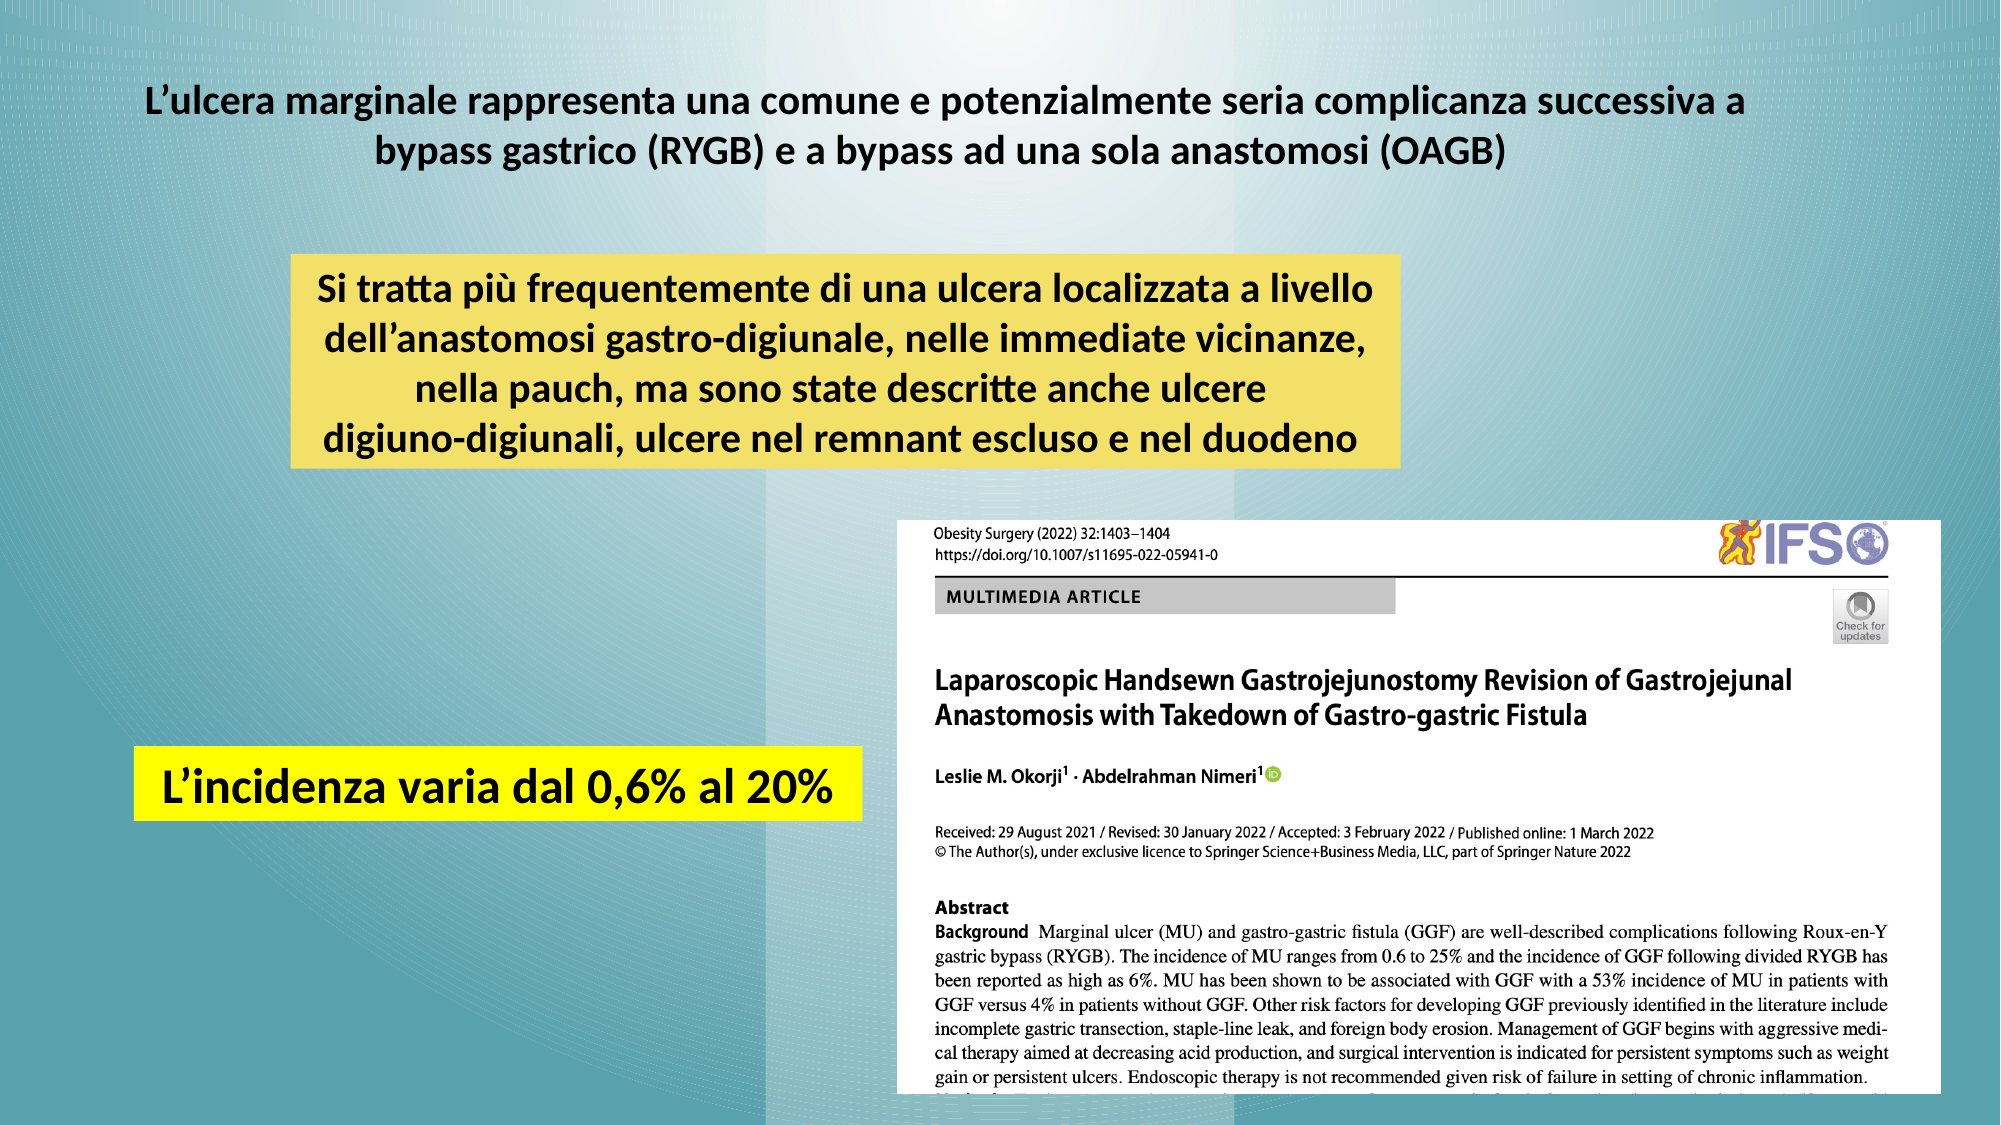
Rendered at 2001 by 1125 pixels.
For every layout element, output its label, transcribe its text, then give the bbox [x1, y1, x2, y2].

text_box L’ulcera marginale rappresenta una comune e potenzialmente seria complicanza successiva a bypass gastrico (RYGB) e a bypass ad una sola anastomosi (OAGB) [130, 65, 1762, 270]
text_box L’incidenza varia dal 0,6% al 20% [133, 746, 863, 821]
text_box Si tratta più frequentemente di una ulcera localizzata a livello dell’anastomosi gastro-digiunale, nelle immediate vicinanze, nella pauch, ma sono state descritte anche ulcere digiuno-digiunali, ulcere nel remnant escluso e nel duodeno [290, 253, 1401, 469]
picture [896, 520, 1942, 1095]
